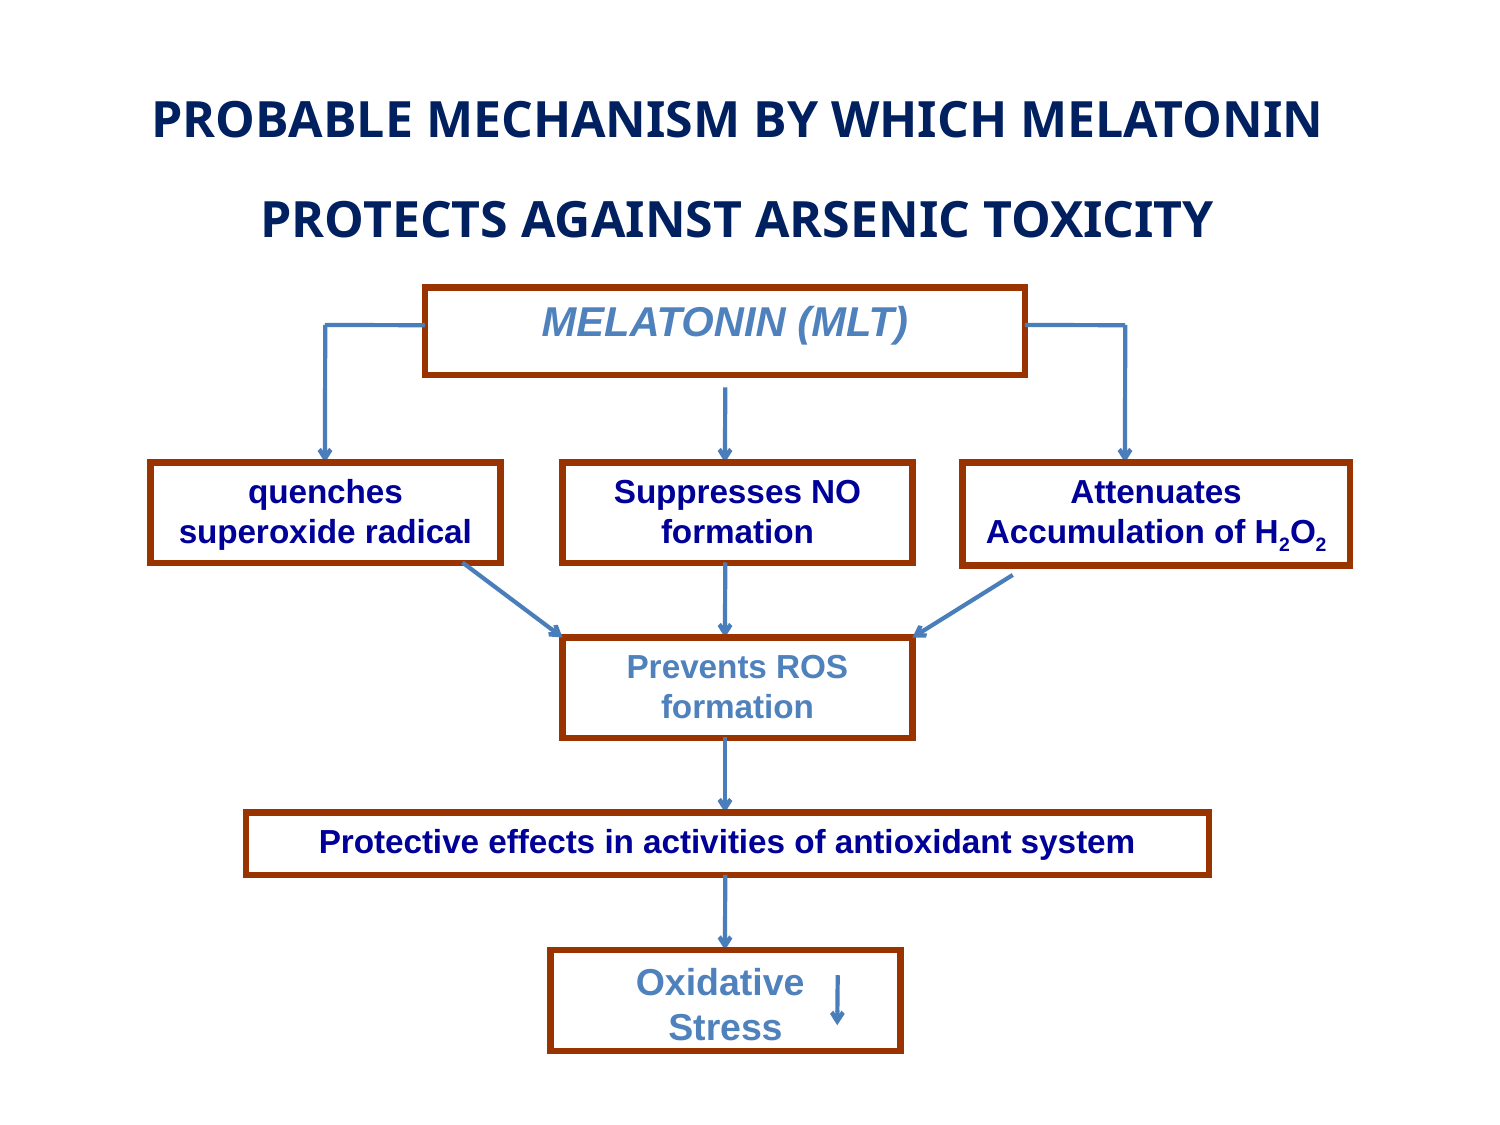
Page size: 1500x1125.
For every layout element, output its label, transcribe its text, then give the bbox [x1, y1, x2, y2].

text_box PROBABLE MECHANISM BY WHICH MELATONIN PROTECTS AGAINST ARSENIC TOXICITY [62, 49, 1413, 288]
text_box Oxidative Stress [550, 950, 901, 1051]
text_box quenches superoxide radical [150, 462, 501, 564]
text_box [912, 574, 1013, 638]
text_box Suppresses NO formation [562, 462, 913, 564]
text_box MELATONIN (MLT) [424, 288, 1025, 375]
text_box Prevents ROS formation [562, 637, 913, 739]
text_box Attenuates Accumulation of H2O2 [962, 462, 1350, 566]
text_box Protective effects in activities of antioxidant system [246, 812, 1209, 875]
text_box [462, 562, 563, 638]
